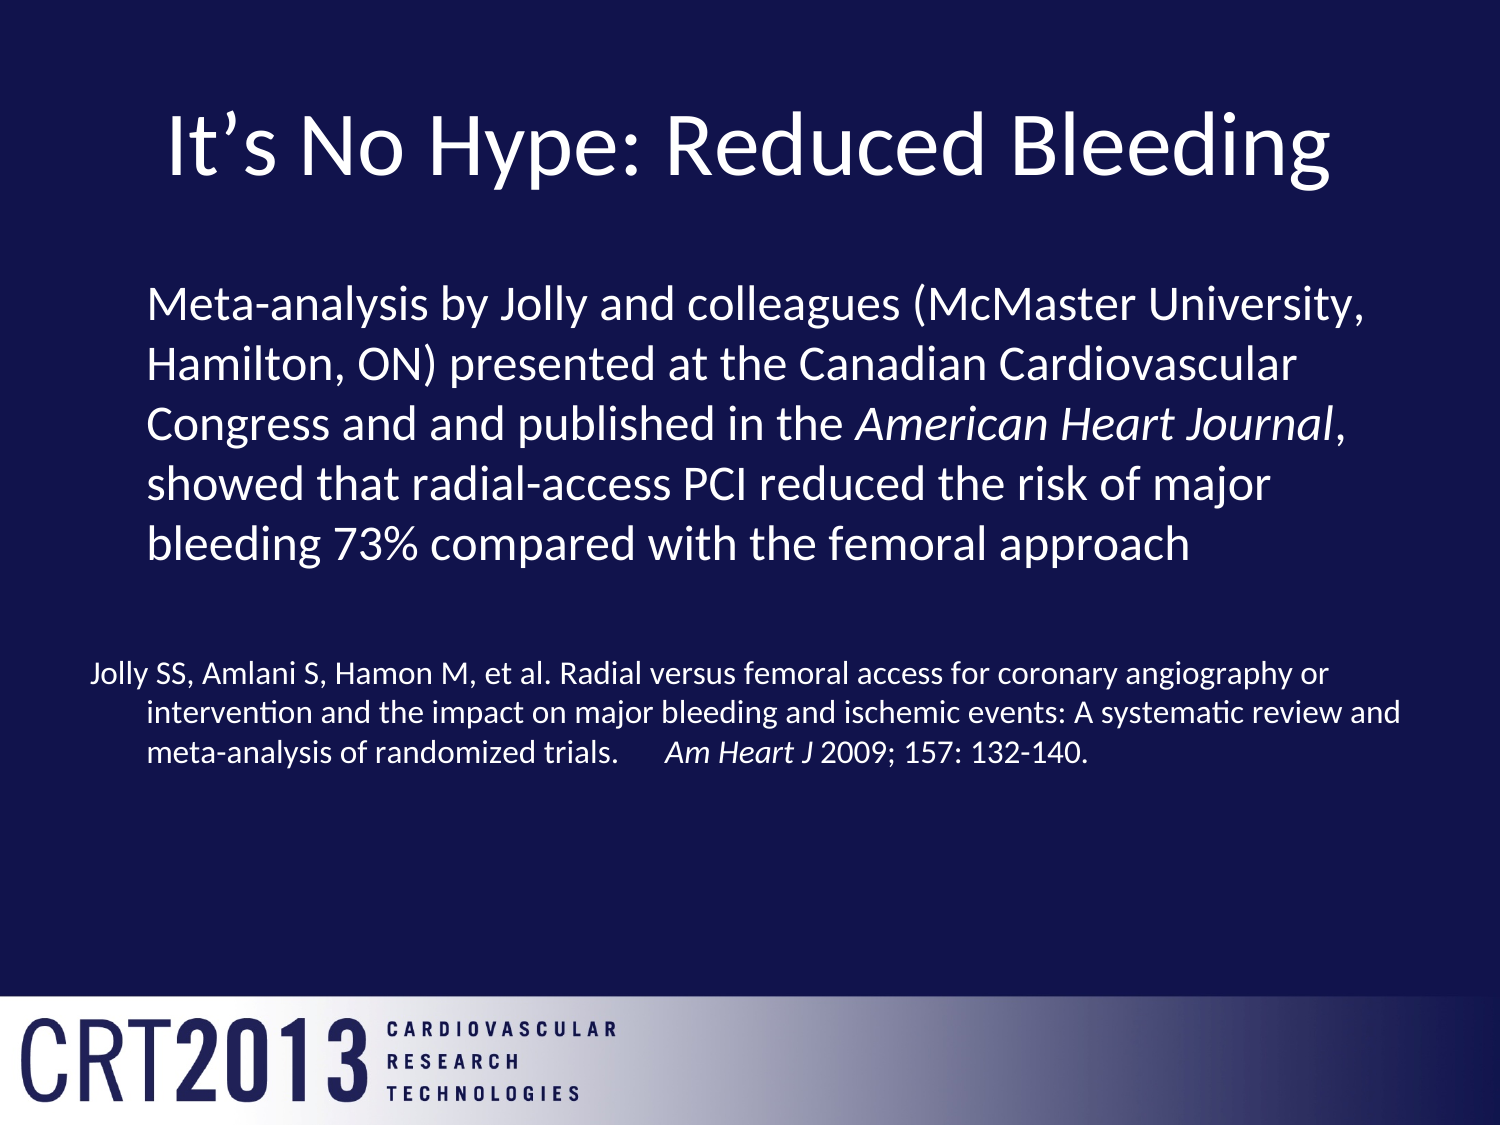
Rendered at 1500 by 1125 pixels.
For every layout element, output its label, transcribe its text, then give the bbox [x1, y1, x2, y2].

title It’s No Hype: Reduced Bleeding [75, 45, 1425, 233]
picture [0, 0, 1500, 1125]
text_box Meta-analysis by Jolly and colleagues (McMaster University, Hamilton, ON) presented at the Canadian Cardiovascular Congress and and published in the American Heart Journal, showed that radial-access PCI reduced the risk of major bleeding 73% compared with the femoral approach Jolly SS, Amlani S, Hamon M, et al. Radial versus femoral access for coronary angiography or intervention and the impact on major bleeding and ischemic events: A systematic review and meta-analysis of randomized trials. Am Heart J 2009; 157: 132-140. [74, 262, 1425, 1005]
